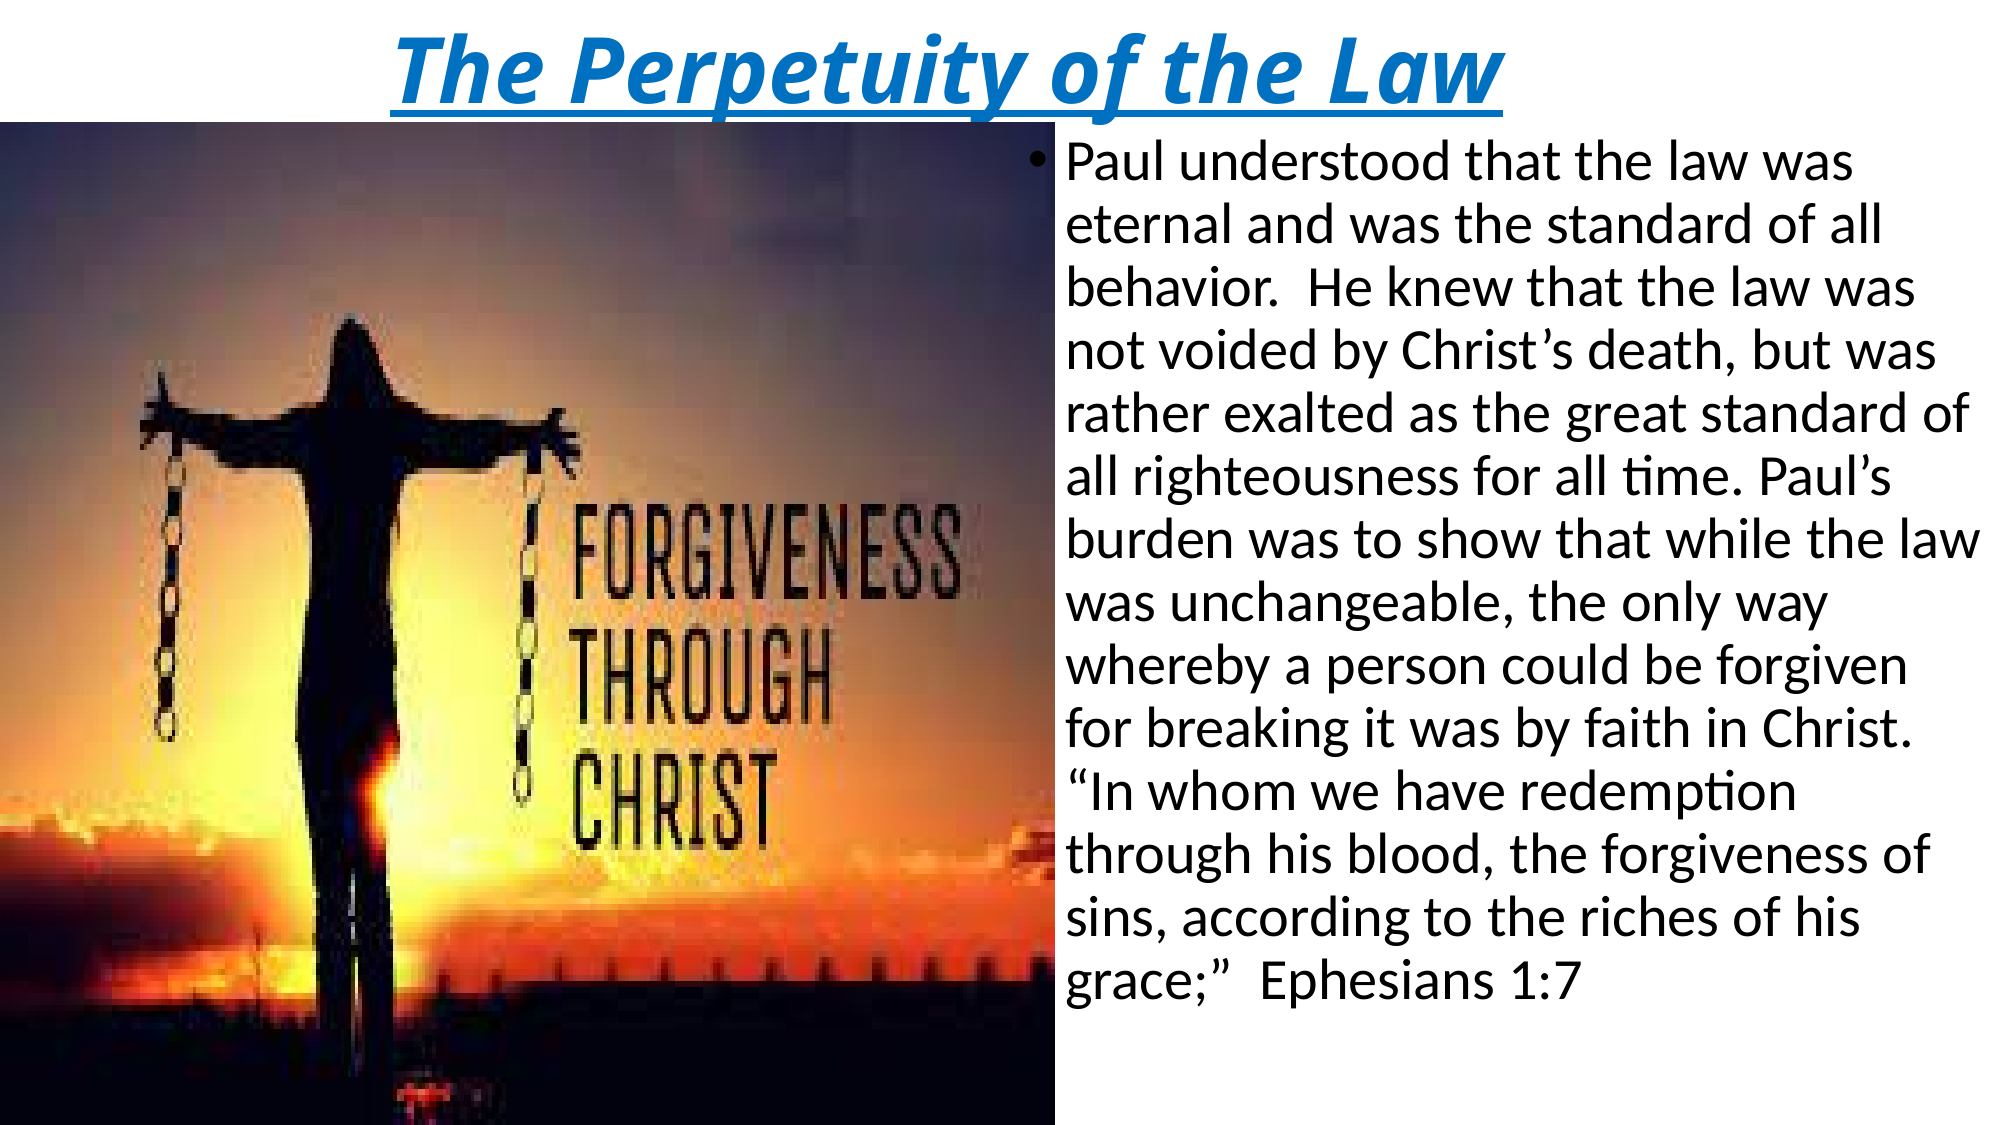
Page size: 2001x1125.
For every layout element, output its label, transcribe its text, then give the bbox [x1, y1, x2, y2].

list Paul understood that the law was eternal and was the standard of all behavior. He knew that the law was not voided by Christ’s death, but was rather exalted as the great standard of all righteousness for all time. Paul’s burden was to show that while the law was unchangeable, the only way whereby a person could be forgiven for breaking it was by faith in Christ. “In whom we have redemption through his blood, the forgiveness of sins, according to the riches of his grace;” Ephesians 1:7 [1055, 122, 2000, 1125]
title The Perpetuity of the Law [137, 0, 1863, 122]
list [0, 122, 1055, 1125]
